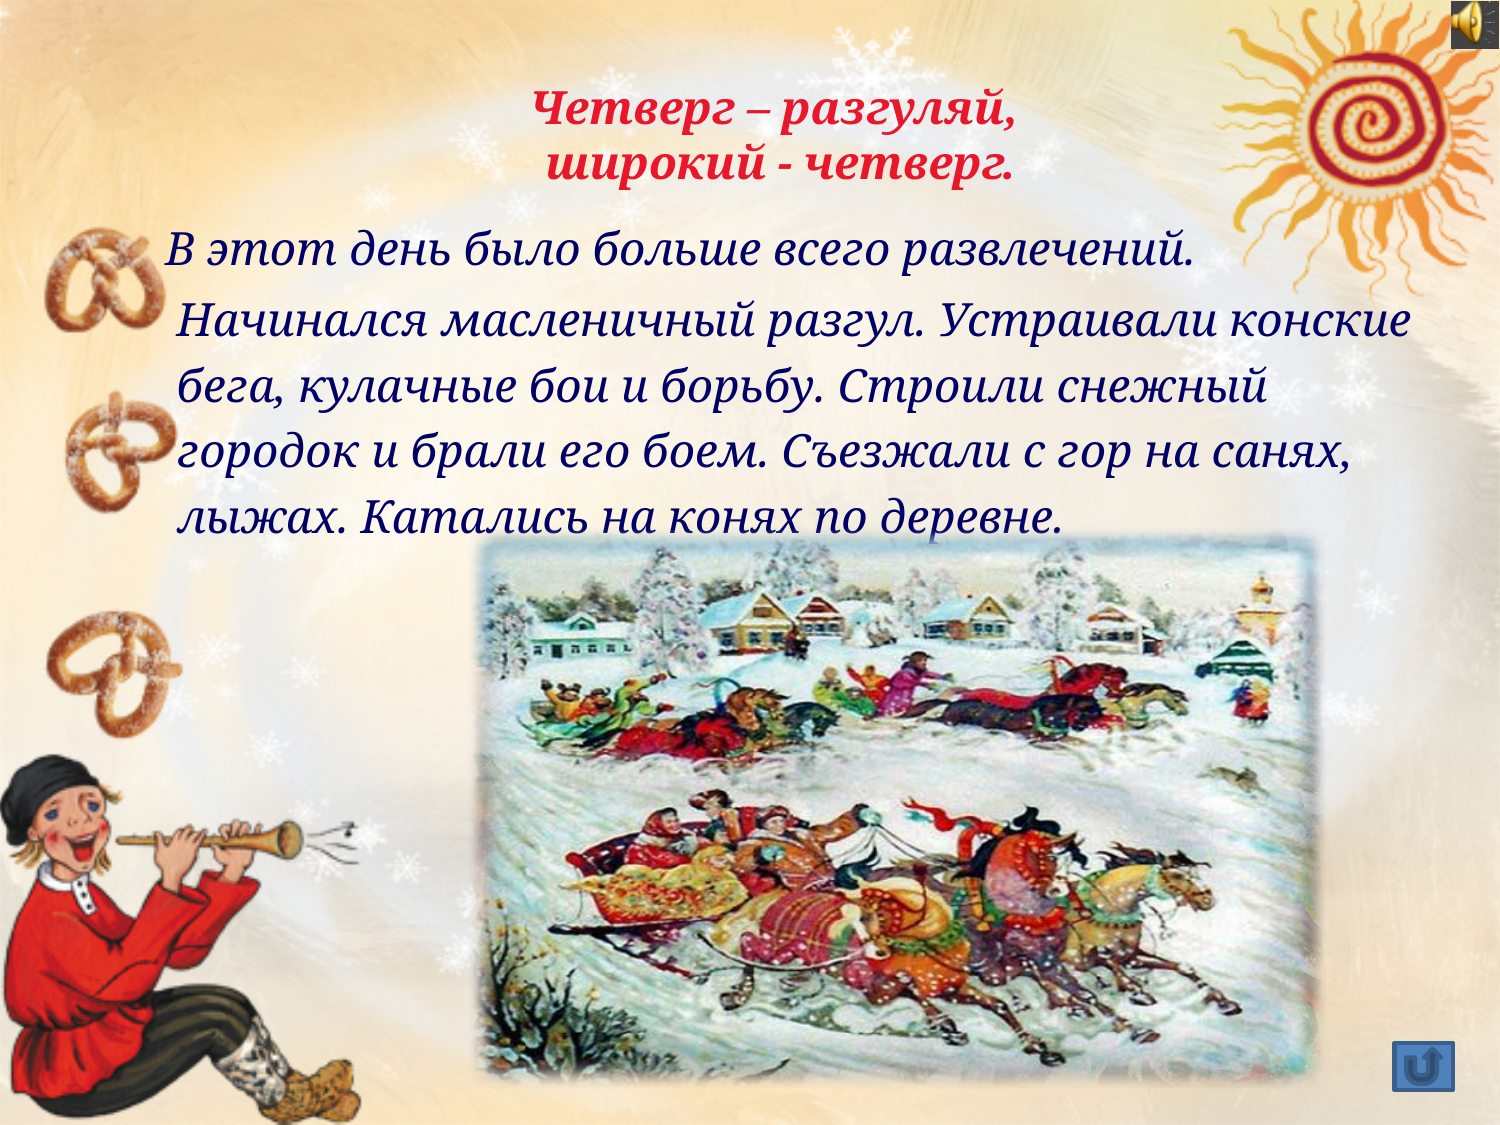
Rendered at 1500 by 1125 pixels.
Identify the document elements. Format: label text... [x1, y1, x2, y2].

text_box [1392, 1041, 1455, 1092]
list В этот день было больше всего развлечений. Начинался масленичный разгул. Устраивали конские бега, кулачные бои и борьбу. Строили снежный городок и брали его боем. Съезжали с гор на санях, лыжах. Катались на конях по деревне. [105, 175, 1456, 919]
picture [0, 0, 1500, 1125]
title Четверг – разгуляй, широкий - четверг. [105, 70, 1456, 175]
